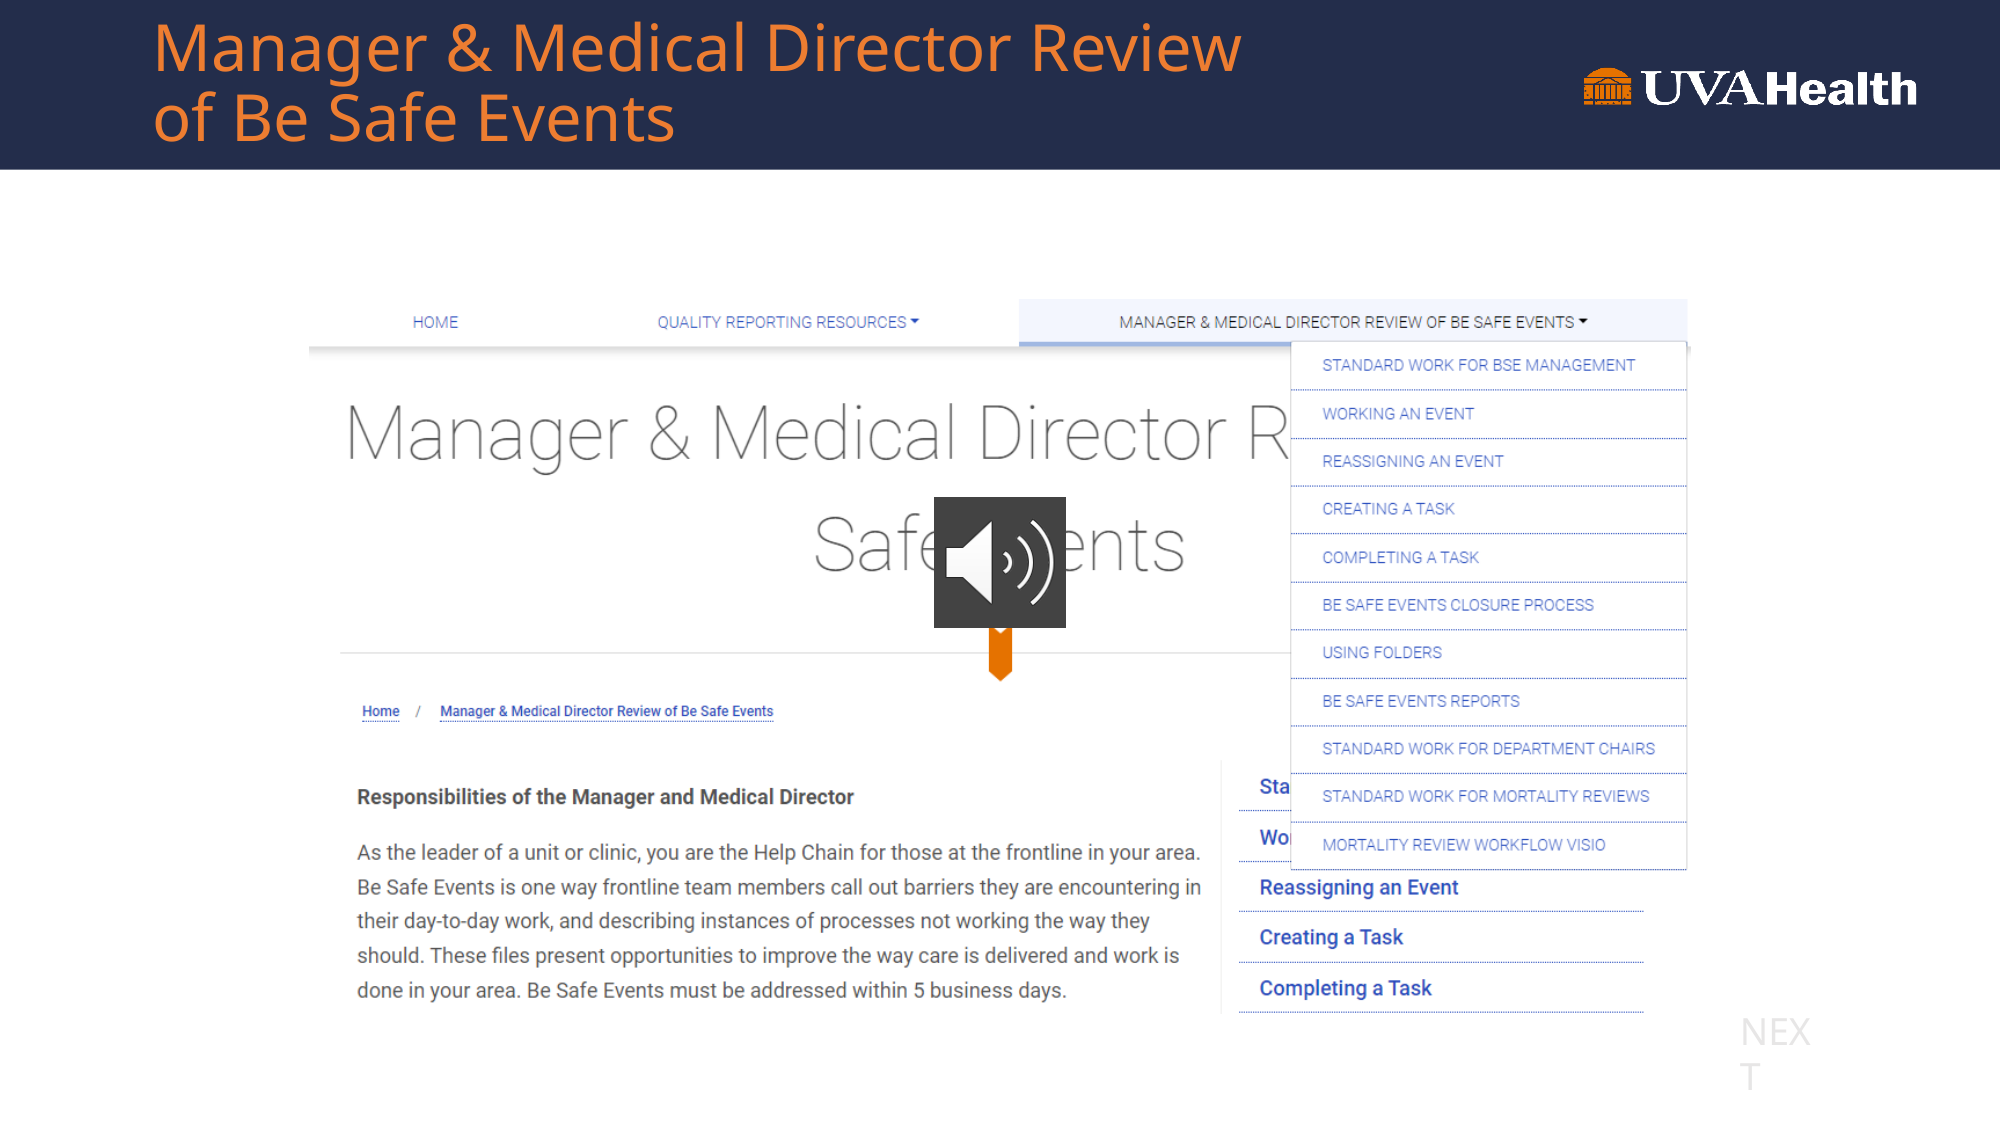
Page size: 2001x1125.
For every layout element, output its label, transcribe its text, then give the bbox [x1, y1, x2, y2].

picture [1725, 39, 1918, 130]
text_box NEXT [1724, 1000, 1841, 1106]
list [309, 299, 1691, 1014]
picture [933, 495, 1067, 630]
title Manager & Medical Director Review of Be Safe Events [137, 6, 1725, 164]
